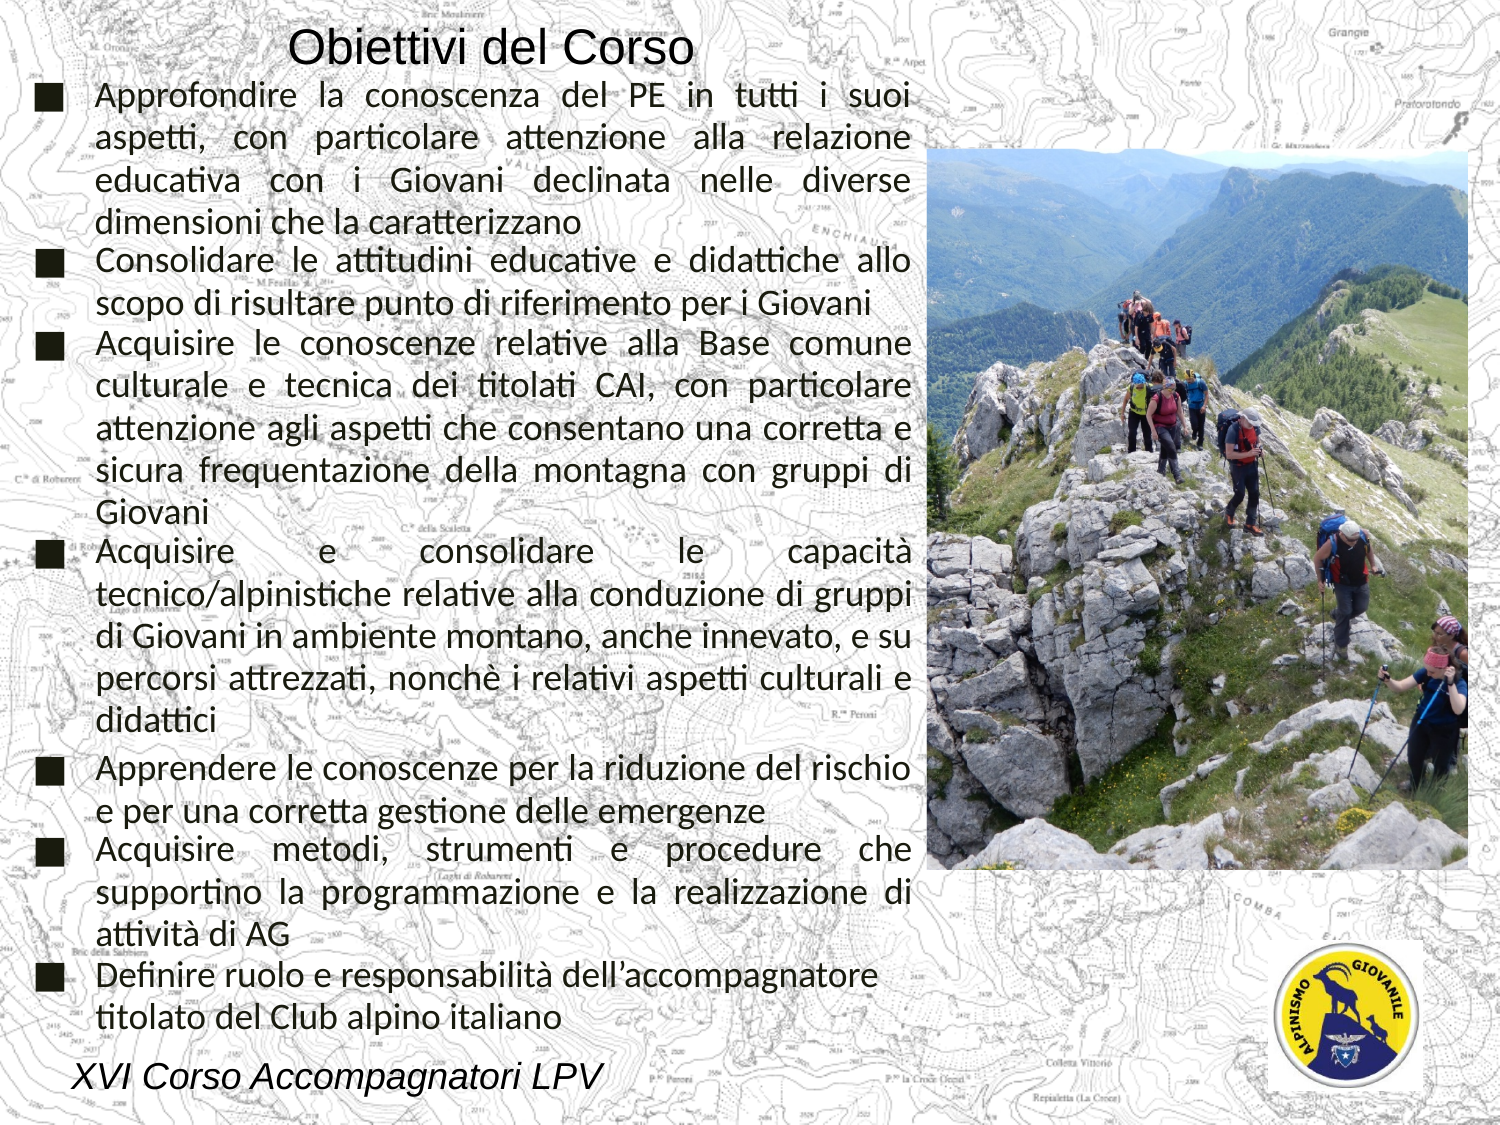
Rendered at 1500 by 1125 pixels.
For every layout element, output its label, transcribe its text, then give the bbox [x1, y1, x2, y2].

text_box Acquisire le conoscenze relative alla Base comune culturale e tecnica dei titolati CAI, con particolare attenzione agli aspetti che consentano una corretta e sicura frequentazione della montagna con gruppi di Giovani [17, 314, 831, 522]
text_box Acquisire e consolidare le capacità tecnico/alpinistiche relative alla conduzione di gruppi di Giovani in ambiente montano, anche innevato, e su percorsi attrezzati, nonchè i relativi aspetti culturali e didattici [17, 522, 831, 739]
text_box Obiettivi del Corso [272, 7, 711, 66]
text_box Consolidare le attitudini educative e didattiche allo scopo di risultare punto di riferimento per i Giovani [17, 231, 927, 314]
text_box XVI Corso Accompagnatori LPV [56, 1046, 618, 1105]
text_box Approfondire la conoscenza del PE in tutti i suoi aspetti, con particolare attenzione alla relazione educativa con i Giovani declinata nelle diverse dimensioni che la caratterizzano [16, 66, 927, 251]
text_box Definire ruolo e responsabilità dell’accompagnatore titolato del Club alpino italiano [17, 946, 928, 1046]
text_box Apprendere le conoscenze per la riduzione del rischio e per una corretta gestione delle emergenze [17, 739, 927, 820]
text_box Acquisire metodi, strumenti e procedure che supportino la programmazione e la realizzazione di attività di AG [17, 820, 928, 946]
picture [0, 0, 1500, 1125]
